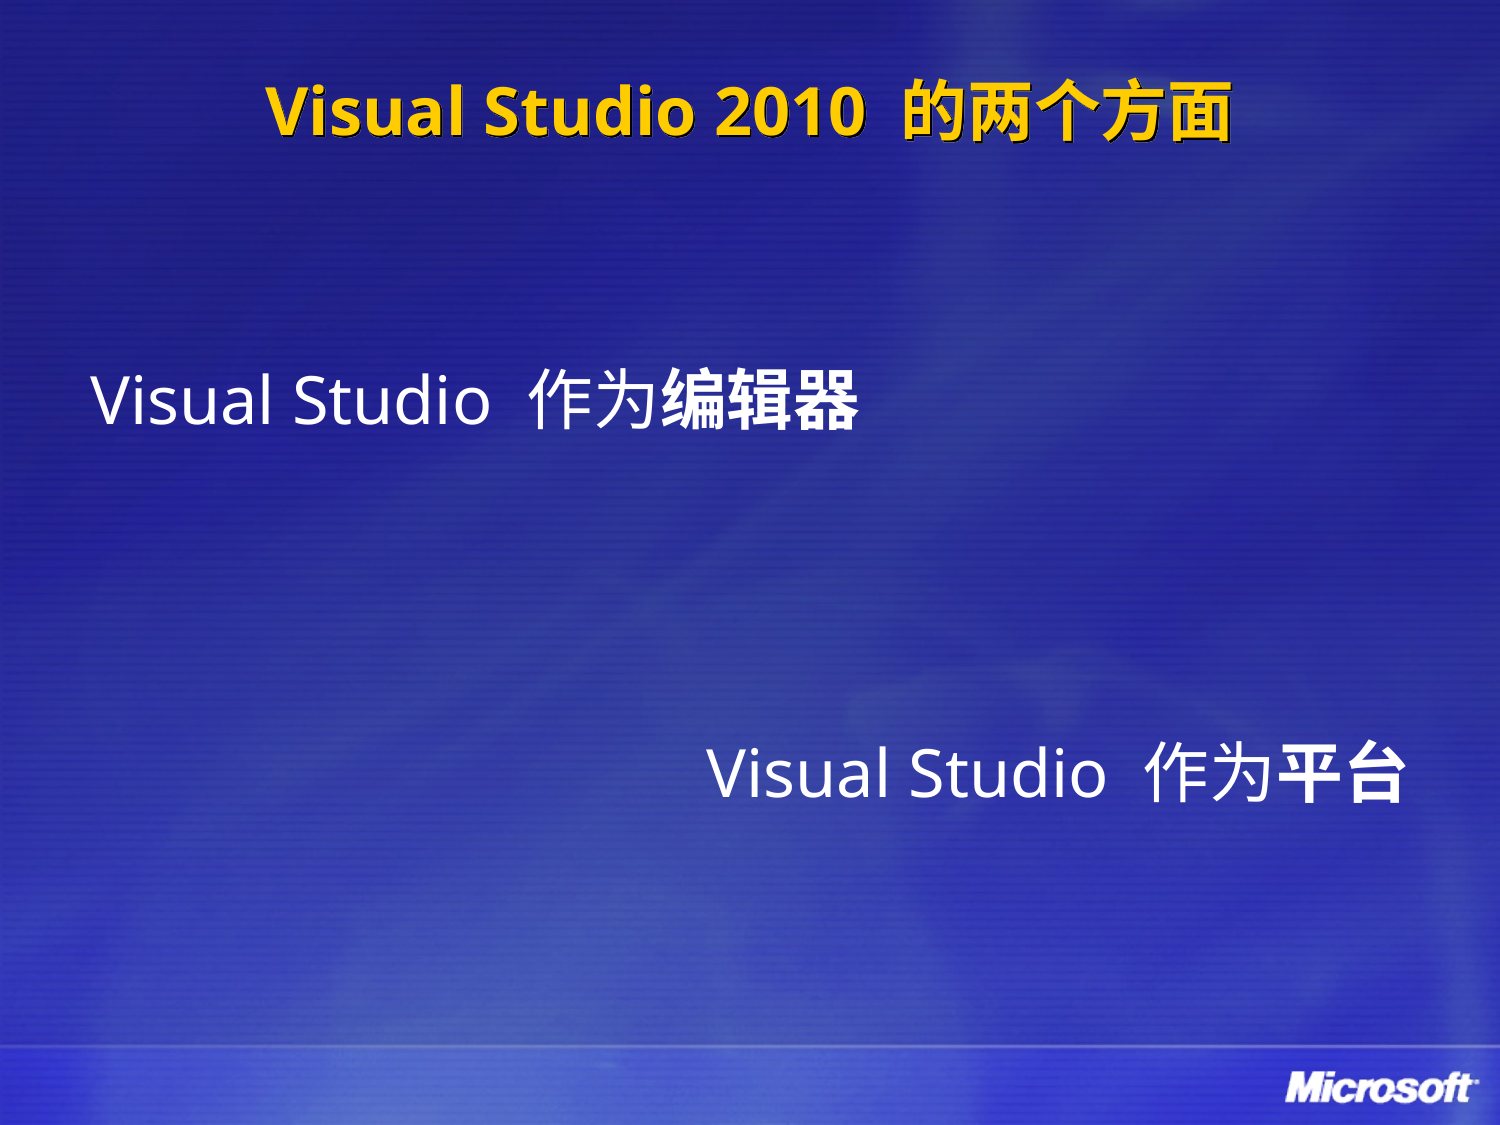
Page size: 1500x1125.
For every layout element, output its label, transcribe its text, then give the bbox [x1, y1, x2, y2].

list Visual Studio 作为编辑器 Visual Studio 作为平台 [74, 349, 1426, 1026]
picture [0, 0, 1500, 1125]
title Visual Studio 2010 的两个方面 [74, 14, 1426, 203]
